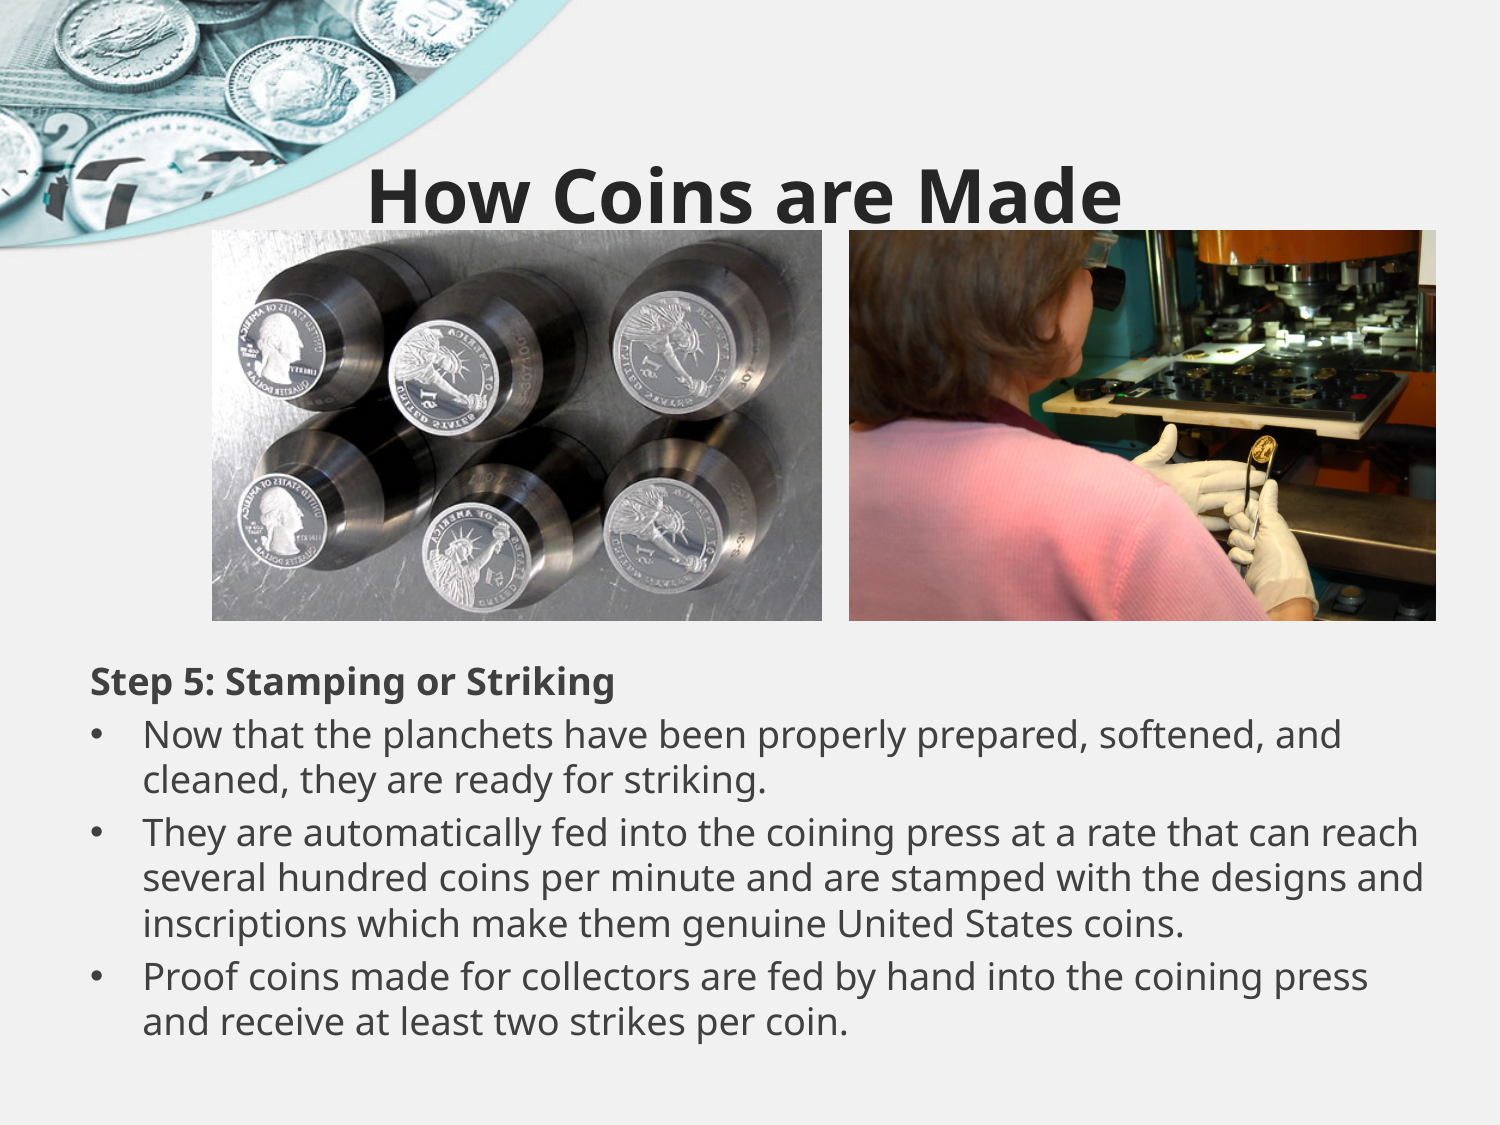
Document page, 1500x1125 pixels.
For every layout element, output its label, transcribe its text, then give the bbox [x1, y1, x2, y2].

picture [0, 0, 1500, 1125]
list Step 5: Stamping or Striking Now that the planchets have been properly prepared, softened, and cleaned, they are ready for striking. They are automatically fed into the coining press at a rate that can reach several hundred coins per minute and are stamped with the designs and inscriptions which make them genuine United States coins. Proof coins made for collectors are fed by hand into the coining press and receive at least two strikes per coin. [75, 650, 1451, 1088]
title How Coins are Made [350, 99, 1451, 288]
